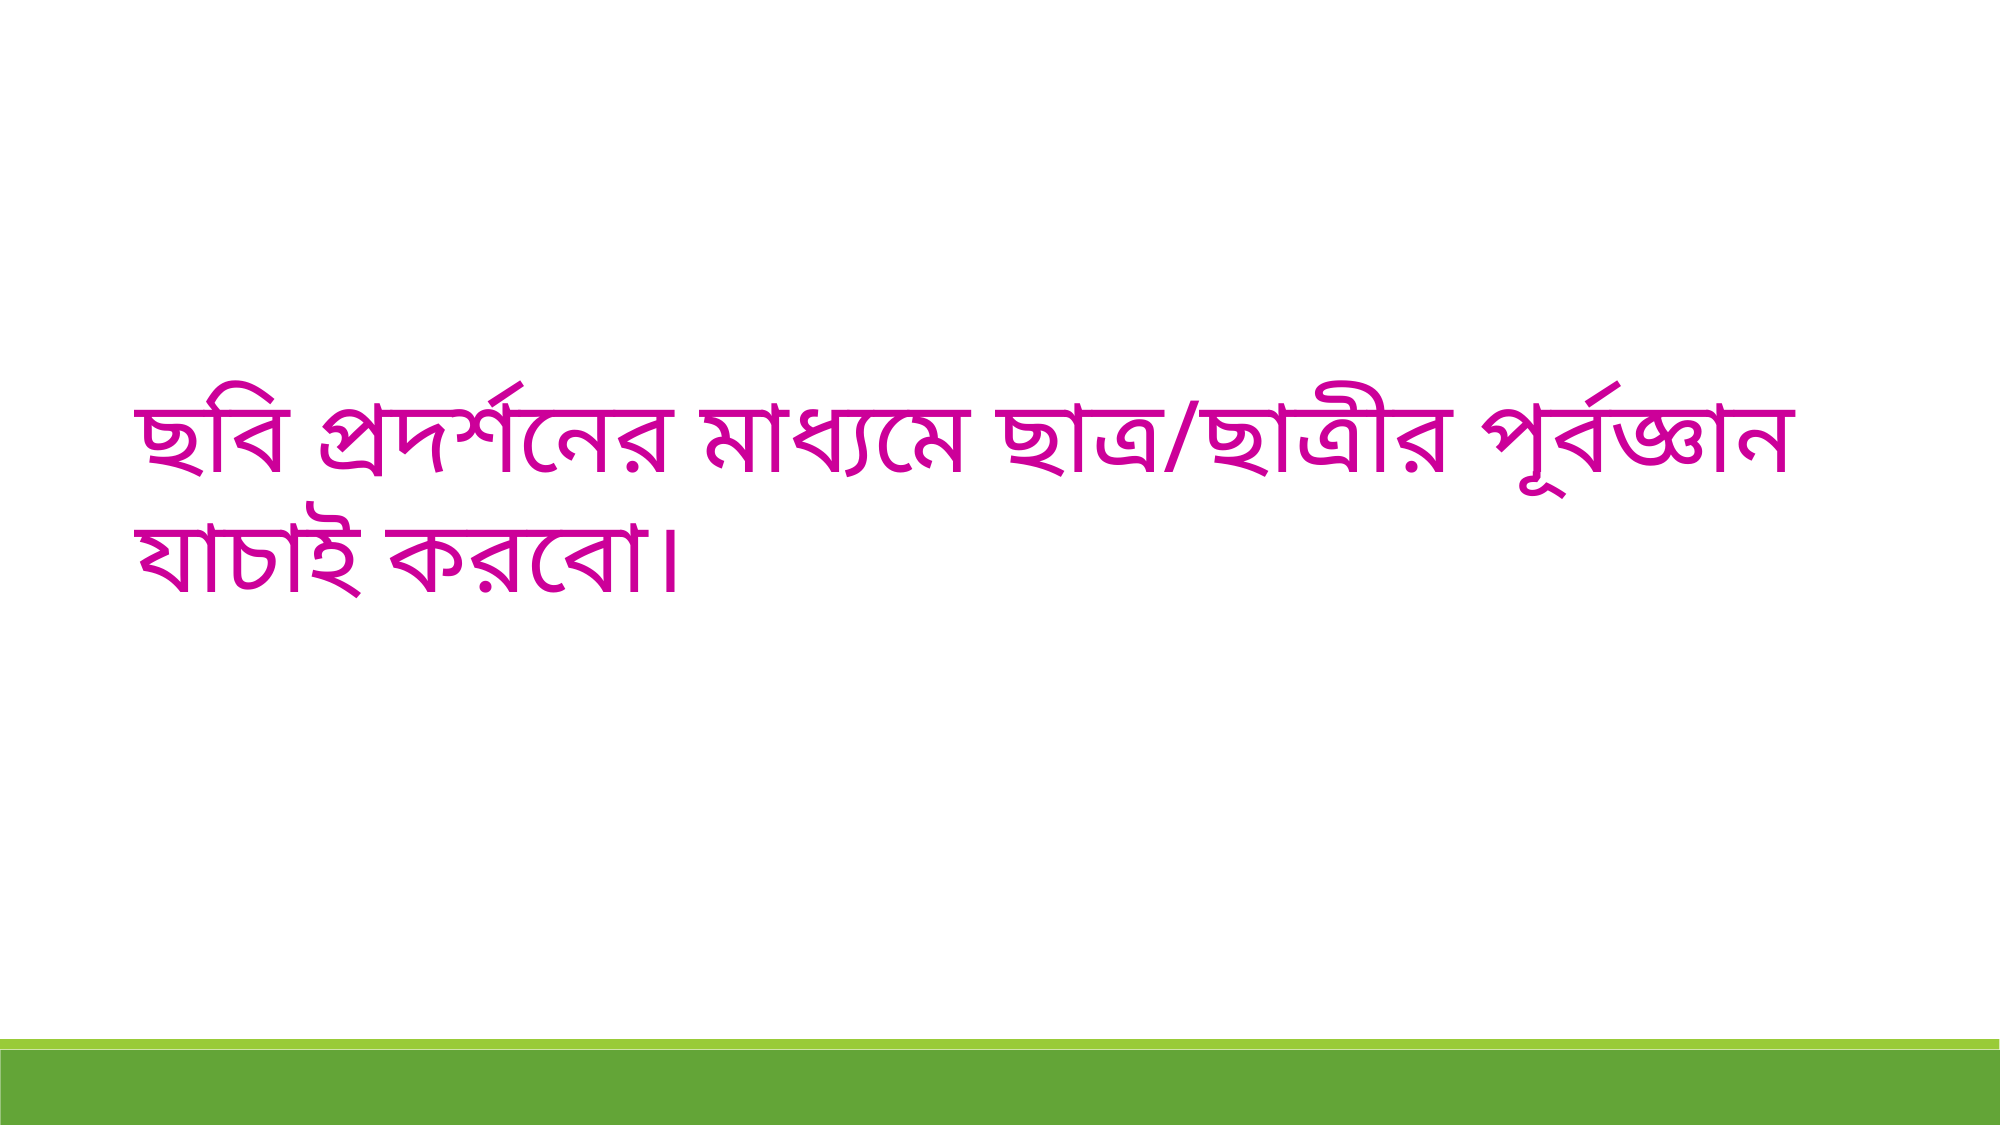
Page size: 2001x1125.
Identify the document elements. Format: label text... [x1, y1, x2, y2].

text_box ছবি প্রদর্শনের মাধ্যমে ছাত্র/ছাত্রীর পূর্বজ্ঞান যাচাই করবো। [120, 364, 1908, 620]
